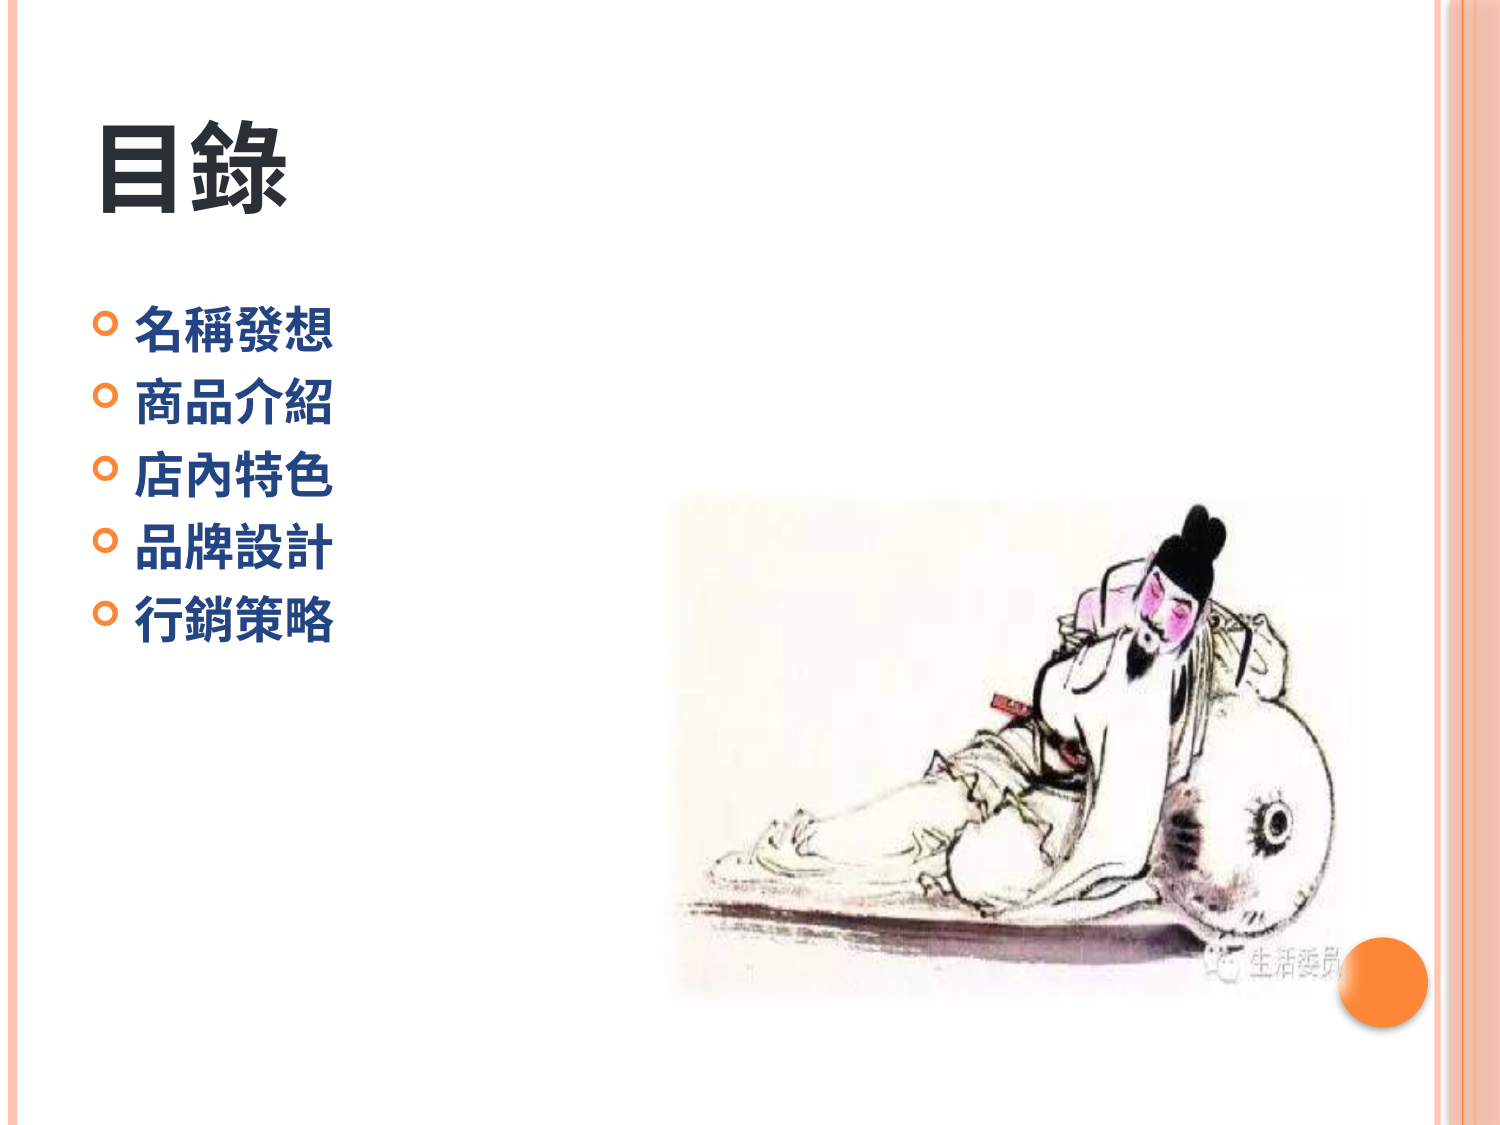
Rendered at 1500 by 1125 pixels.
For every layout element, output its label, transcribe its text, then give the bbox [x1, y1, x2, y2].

picture [654, 479, 1365, 1012]
title 目錄 [75, 45, 1300, 233]
list 名稱發想 商品介紹 店內特色 品牌設計 行銷策略 [75, 290, 1425, 976]
